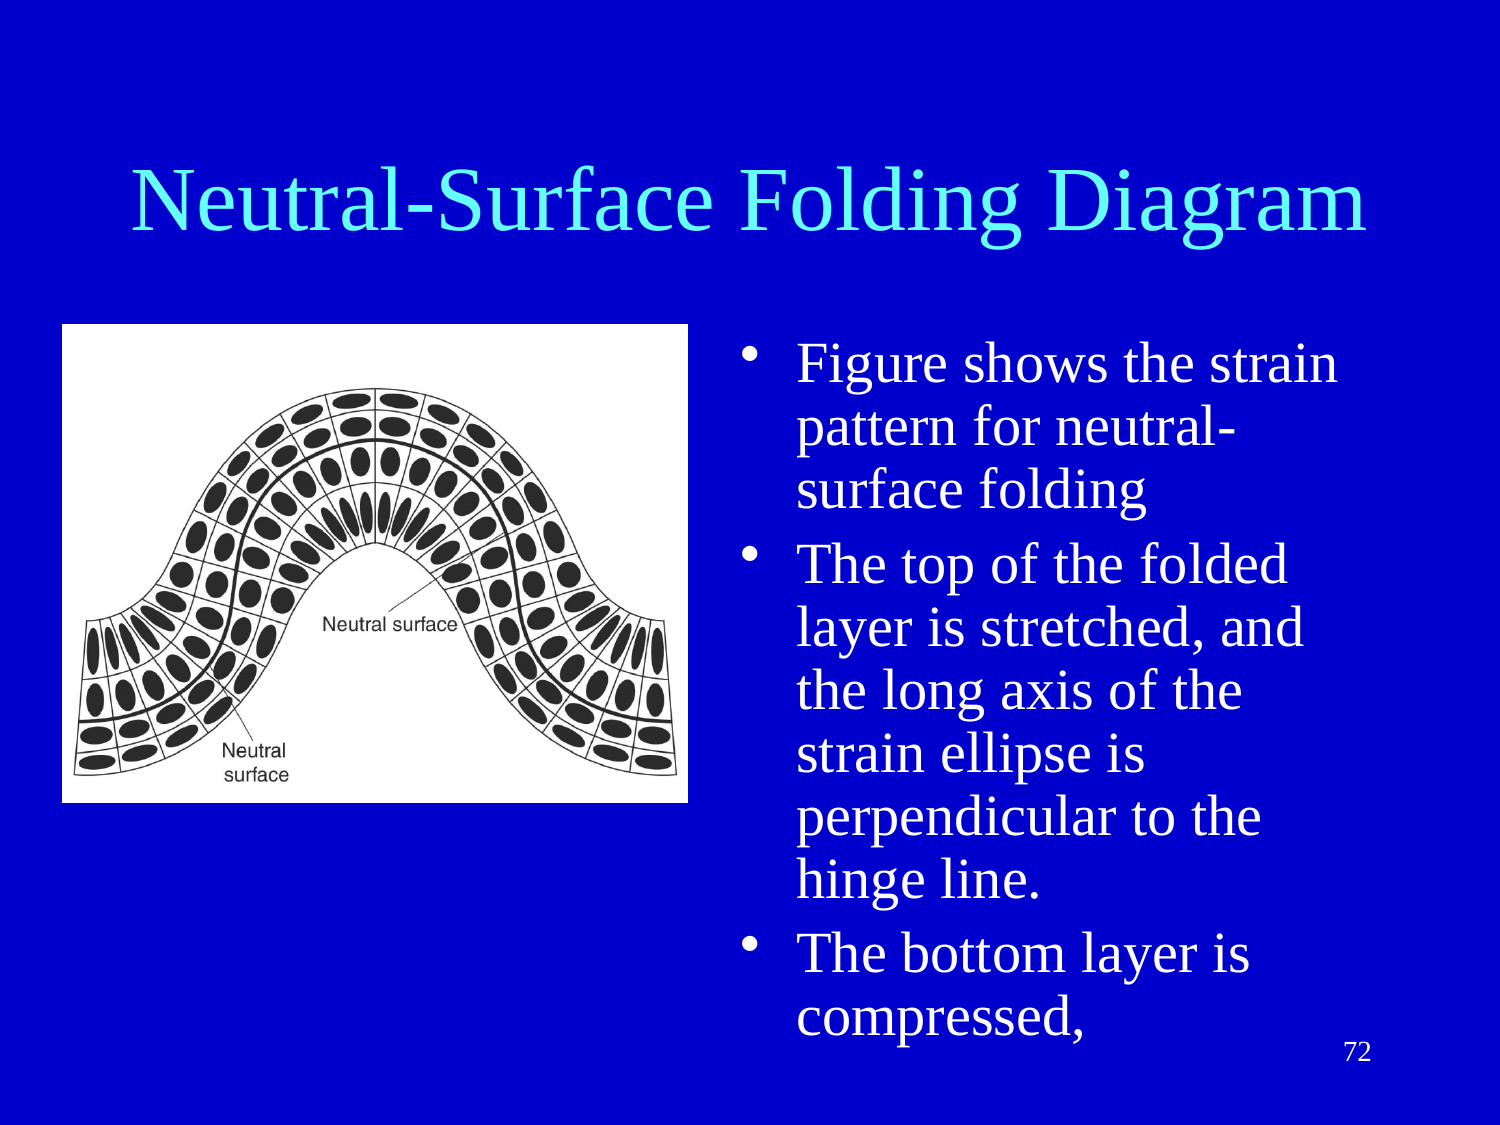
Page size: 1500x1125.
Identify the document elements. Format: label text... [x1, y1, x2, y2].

title Neutral-Surface Folding Diagram [112, 99, 1388, 288]
slide_number 72 [1074, 1025, 1388, 1100]
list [62, 324, 688, 804]
list Figure shows the strain pattern for neutral-surface folding The top of the folded layer is stretched, and the long axis of the strain ellipse is perpendicular to the hinge line. The bottom layer is compressed, [724, 324, 1401, 1001]
